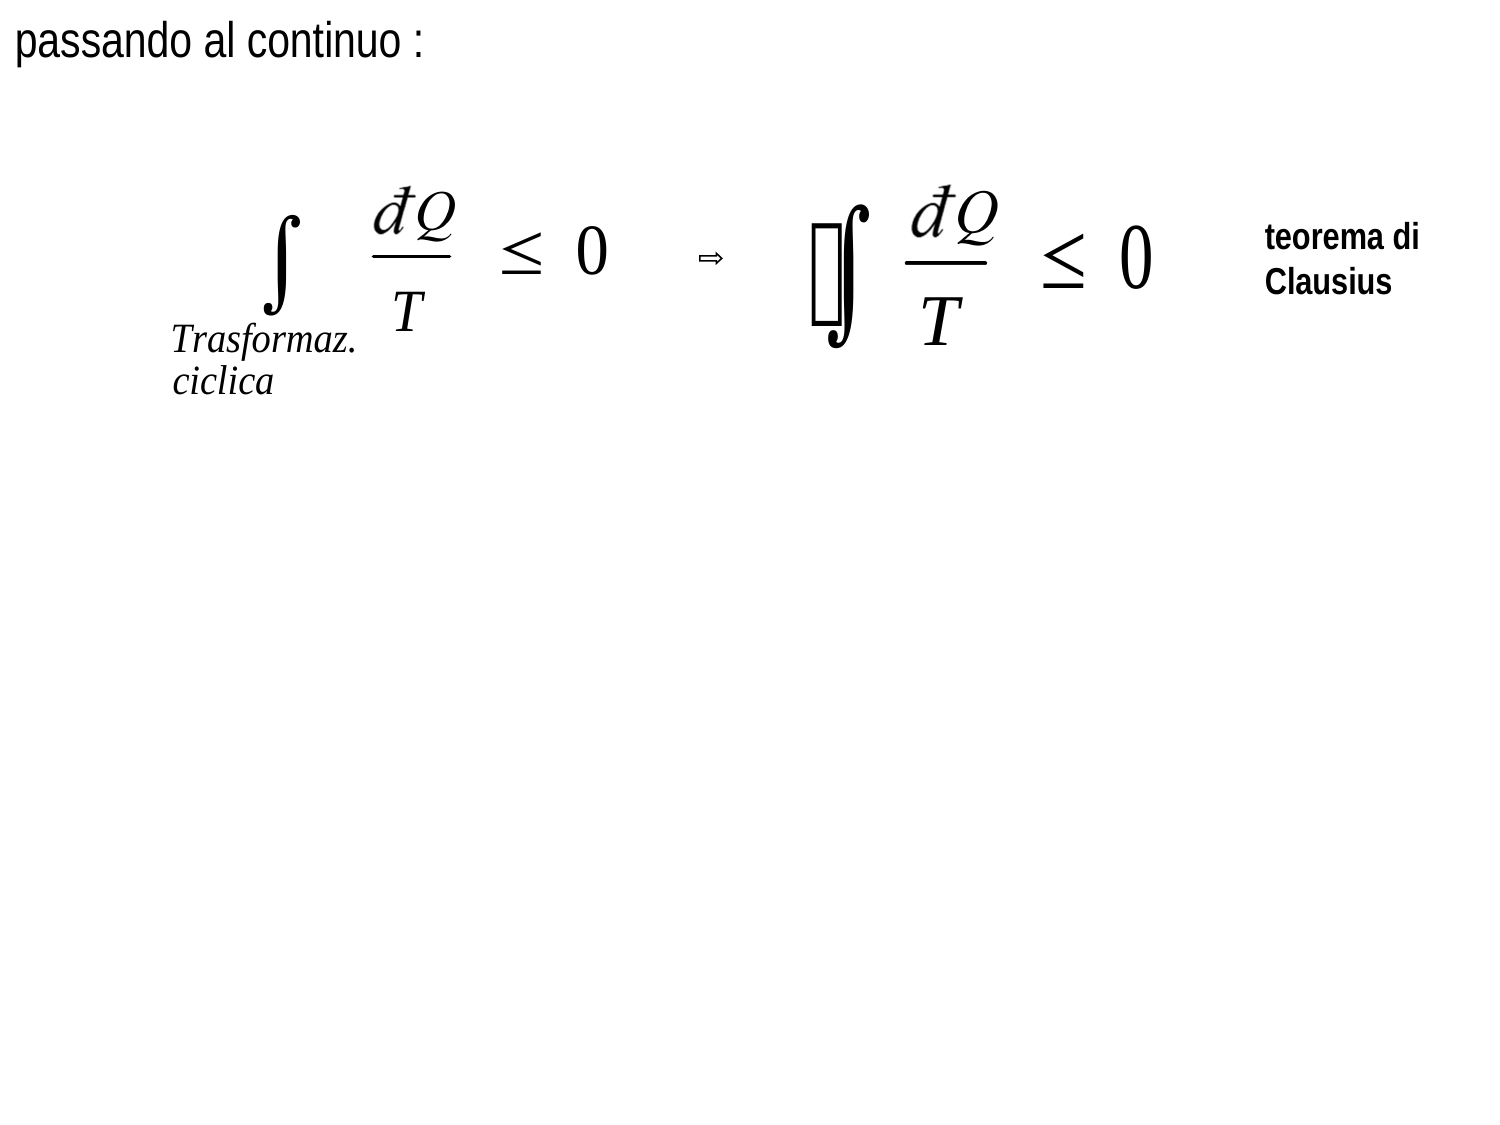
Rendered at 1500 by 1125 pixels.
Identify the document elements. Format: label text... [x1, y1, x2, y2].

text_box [162, 147, 618, 420]
text_box teorema di Clausius [1250, 204, 1452, 310]
text_box [699, 253, 722, 264]
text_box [795, 108, 1166, 502]
text_box passando al continuo : [0, 0, 588, 75]
